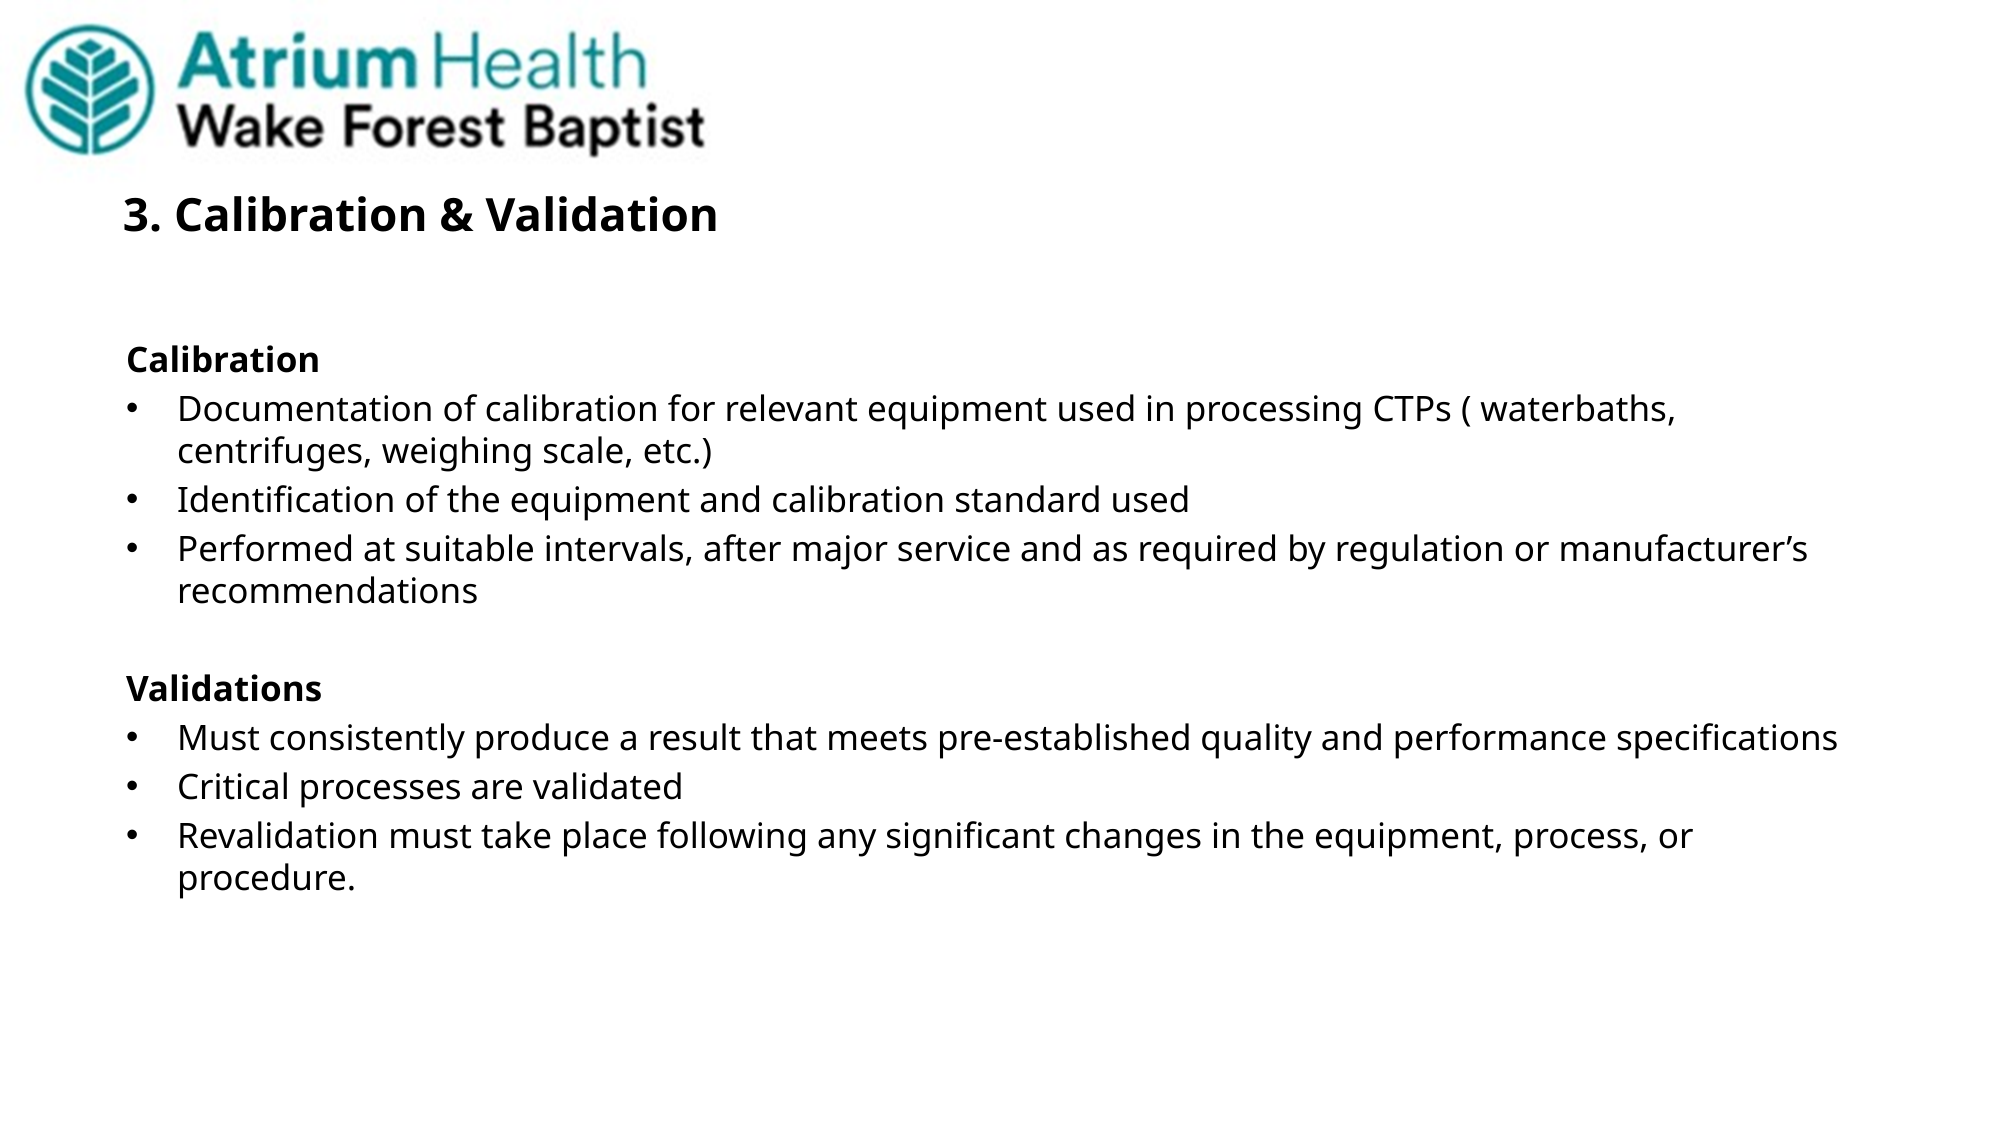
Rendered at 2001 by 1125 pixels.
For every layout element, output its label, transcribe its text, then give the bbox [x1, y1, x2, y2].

picture [0, 0, 718, 190]
title 3. Calibration & Validation [107, 81, 1875, 354]
list Calibration Documentation of calibration for relevant equipment used in processing CTPs ( waterbaths, centrifuges, weighing scale, etc.) Identification of the equipment and calibration standard used Performed at suitable intervals, after major service and as required by regulation or manufacturer’s recommendations Validations Must consistently produce a result that meets pre-established quality and performance specifications Critical processes are validated Revalidation must take place following any significant changes in the equipment, process, or procedure. [111, 329, 1876, 948]
